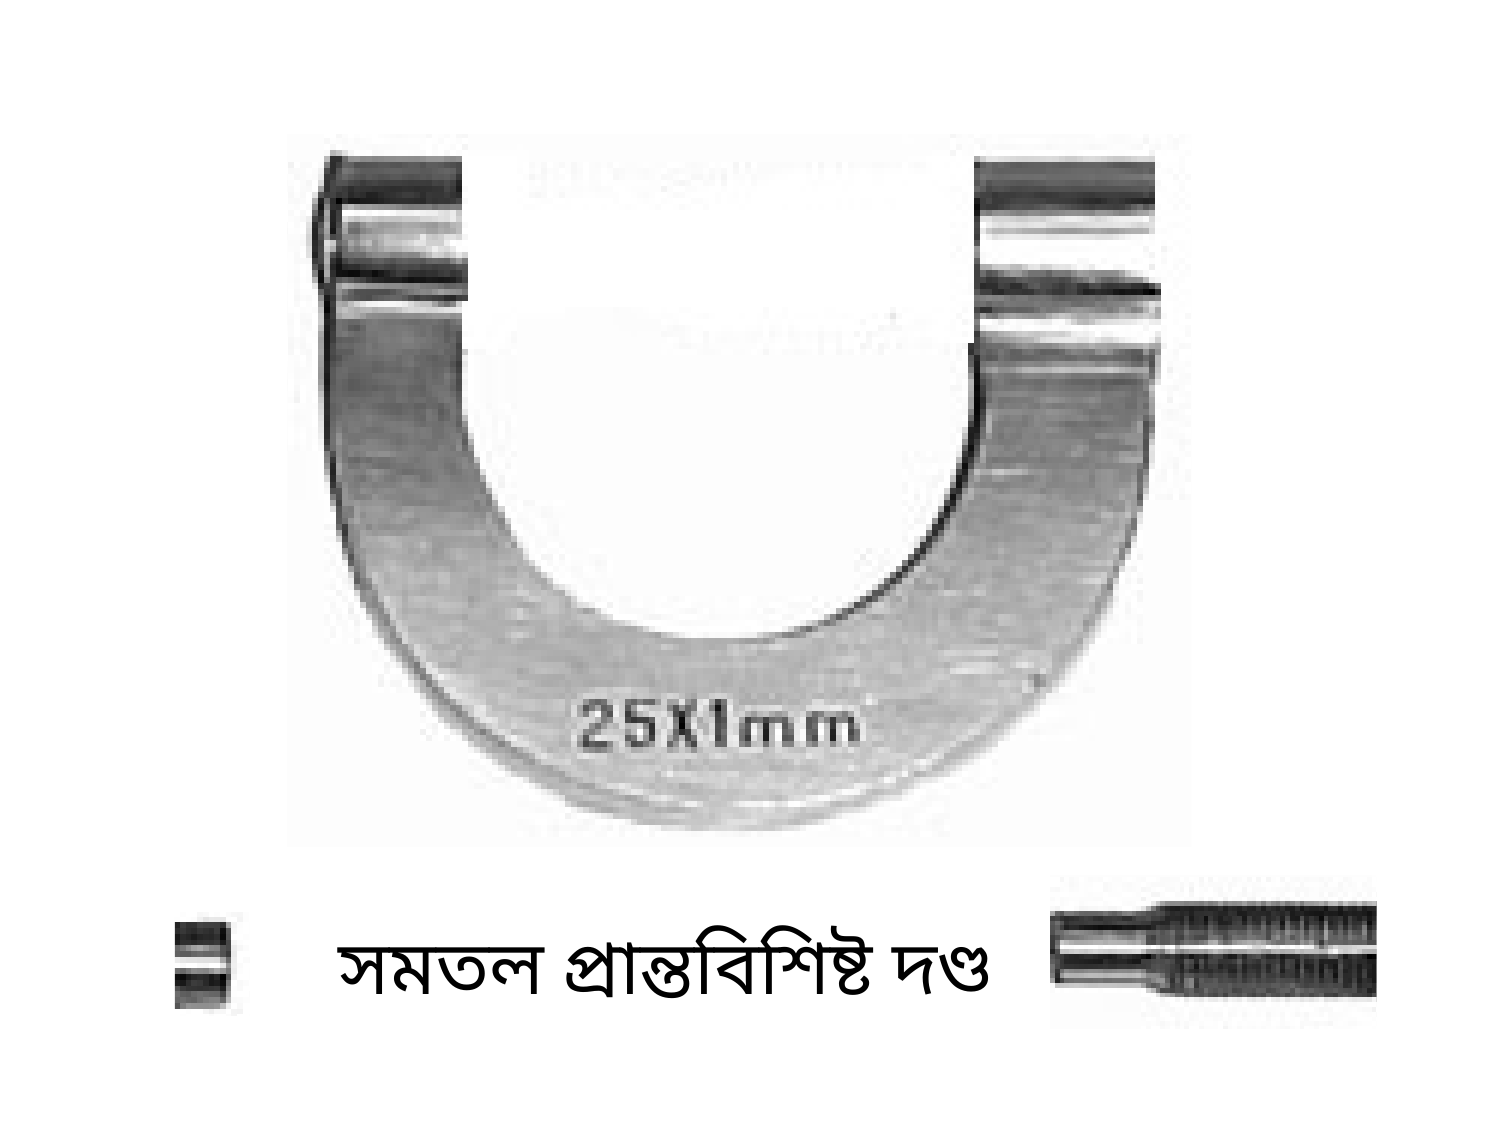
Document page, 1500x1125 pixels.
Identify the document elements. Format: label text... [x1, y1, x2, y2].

text_box সমতল প্রান্তবিশিষ্ট দণ্ড [323, 912, 1008, 1018]
picture [174, 912, 251, 1016]
picture [287, 133, 1192, 847]
picture [1049, 875, 1377, 1030]
